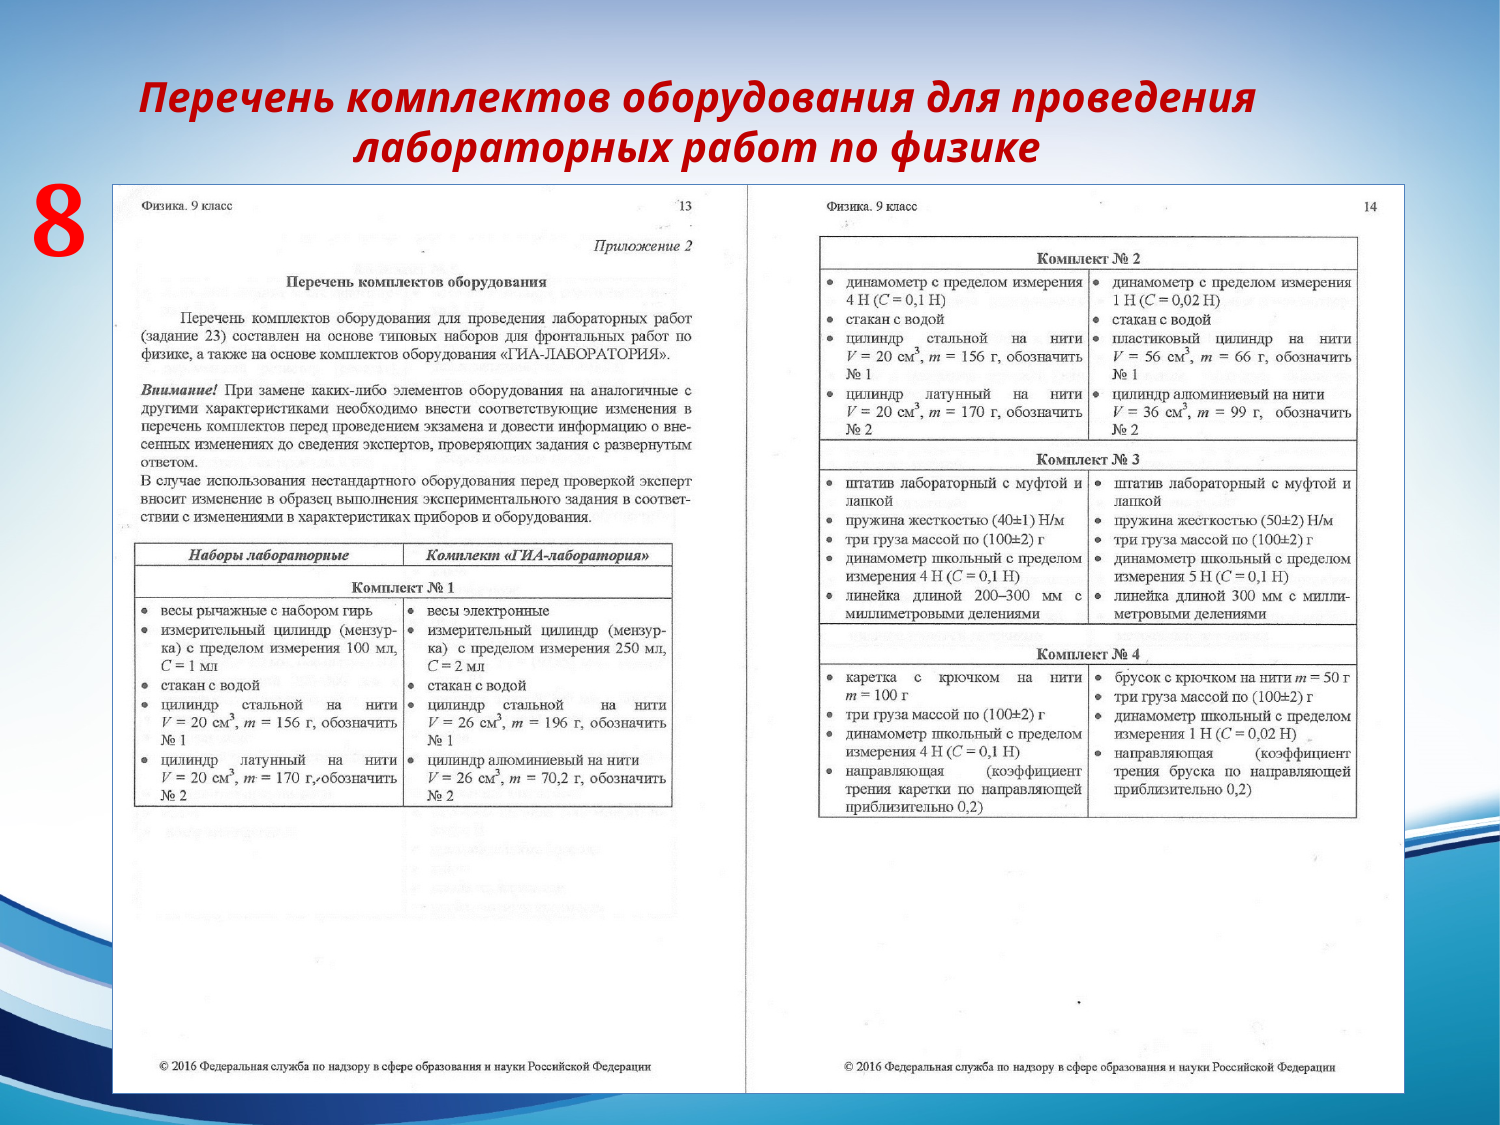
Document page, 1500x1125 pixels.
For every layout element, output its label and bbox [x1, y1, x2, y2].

picture [111, 184, 1405, 1095]
list [0, 0, 1500, 1125]
